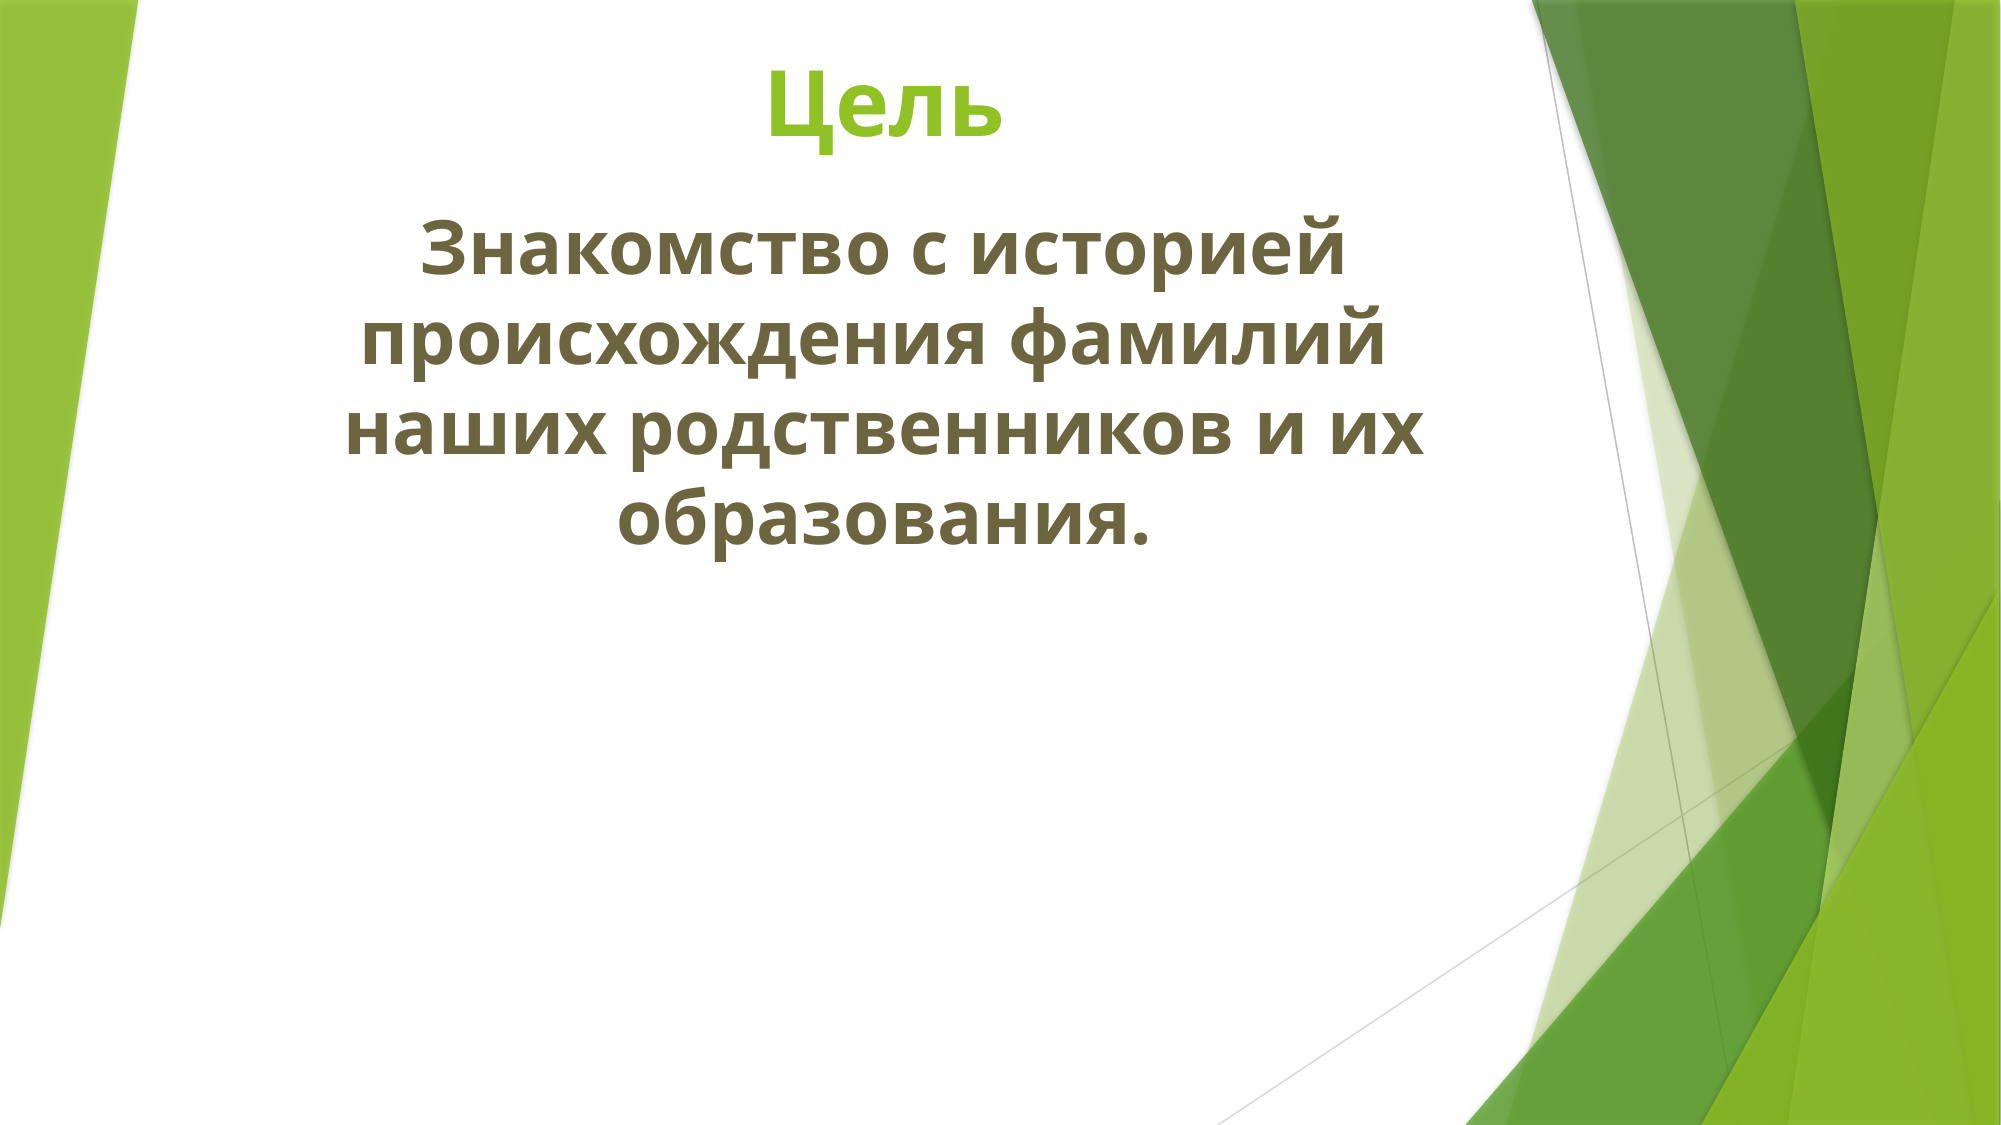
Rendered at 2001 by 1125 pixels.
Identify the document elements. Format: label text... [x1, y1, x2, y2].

title Цель [246, 24, 1522, 163]
subtitle Знакомство с историей происхождения фамилий наших родственников и их образования. [246, 191, 1522, 845]
